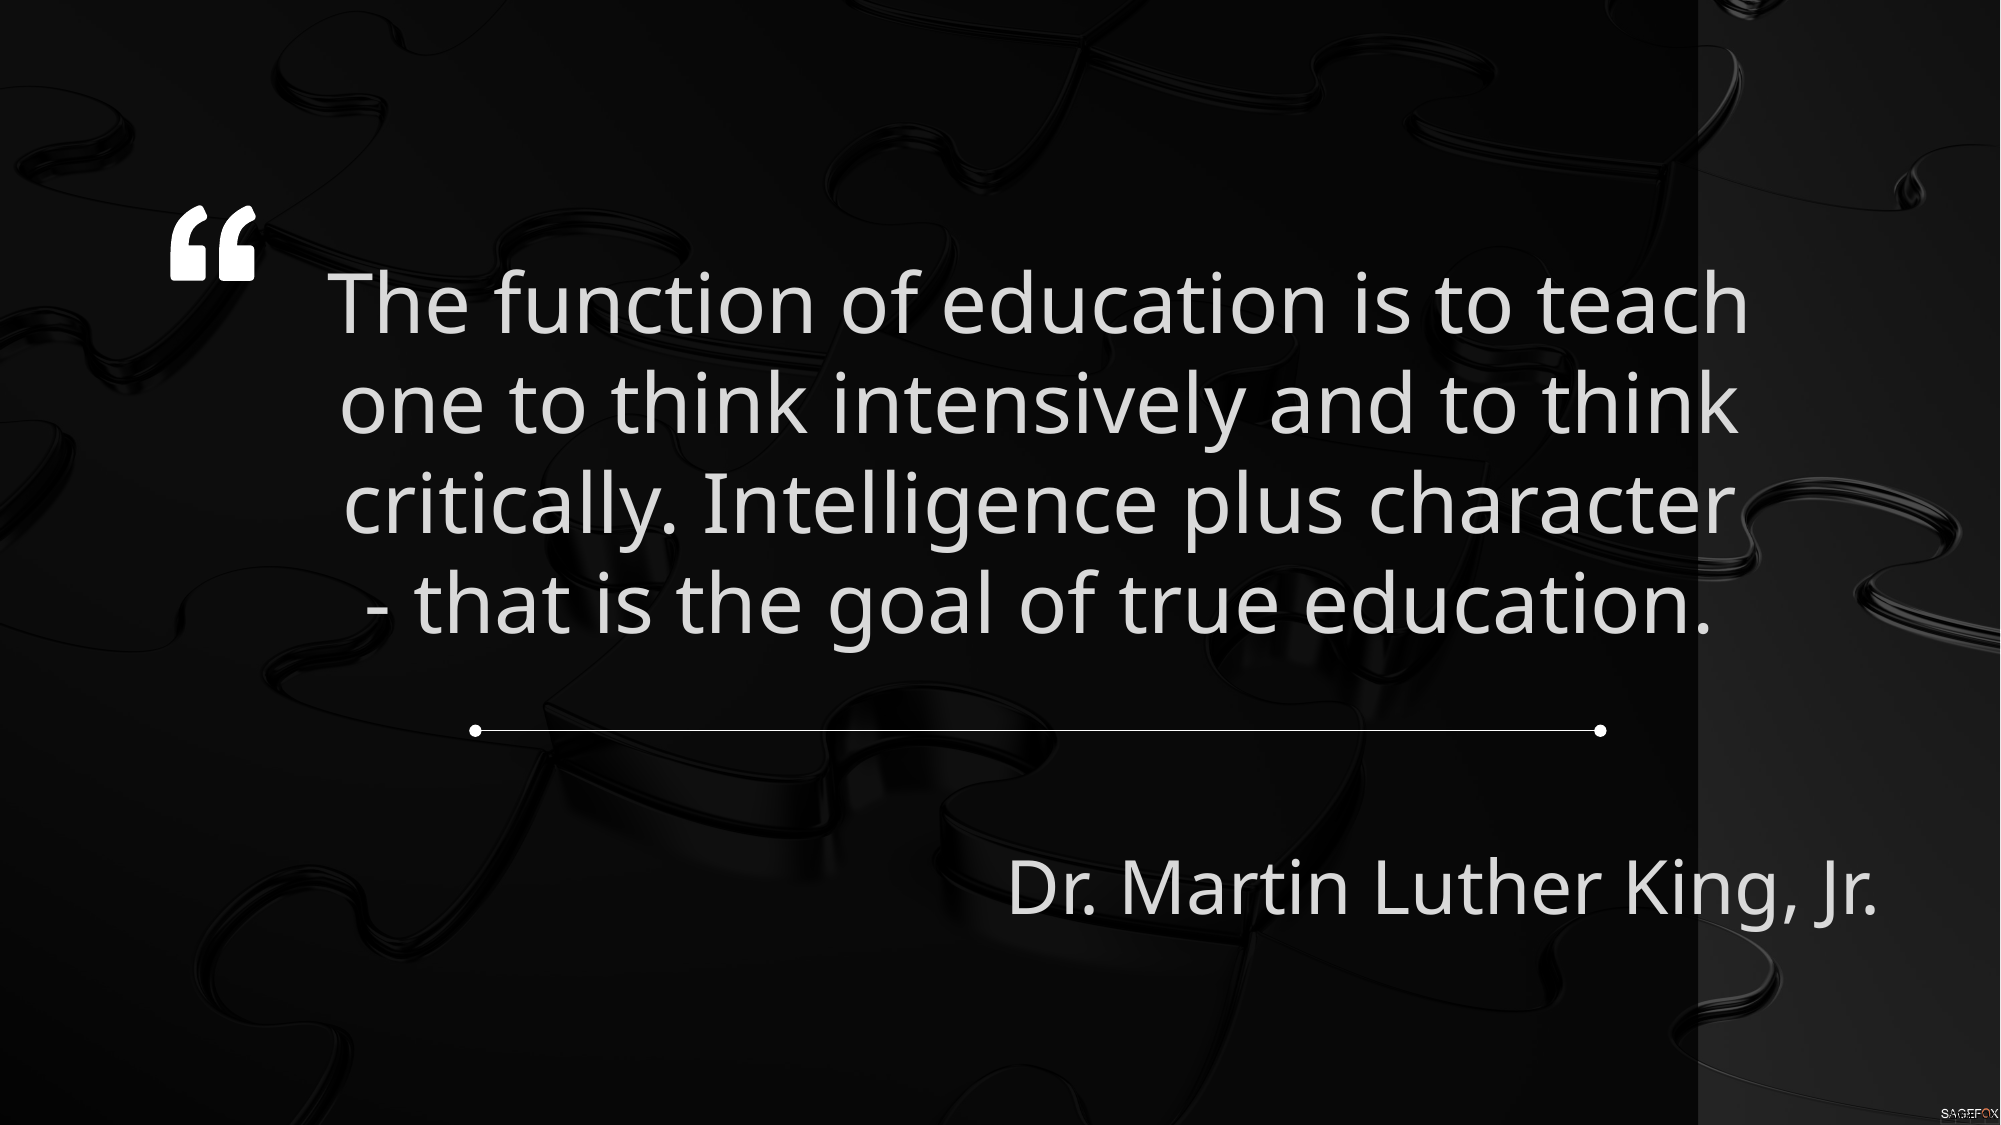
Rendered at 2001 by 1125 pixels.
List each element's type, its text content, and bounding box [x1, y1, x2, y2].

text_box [170, 205, 256, 281]
picture [1699, 0, 2001, 1125]
text_box The function of education is to teach one to think intensively and to think critically. Intelligence plus character - that is the goal of true education. [303, 243, 1777, 658]
text_box Dr. Martin Luther King, Jr. [989, 831, 1897, 937]
text_box [0, 0, 1699, 1125]
